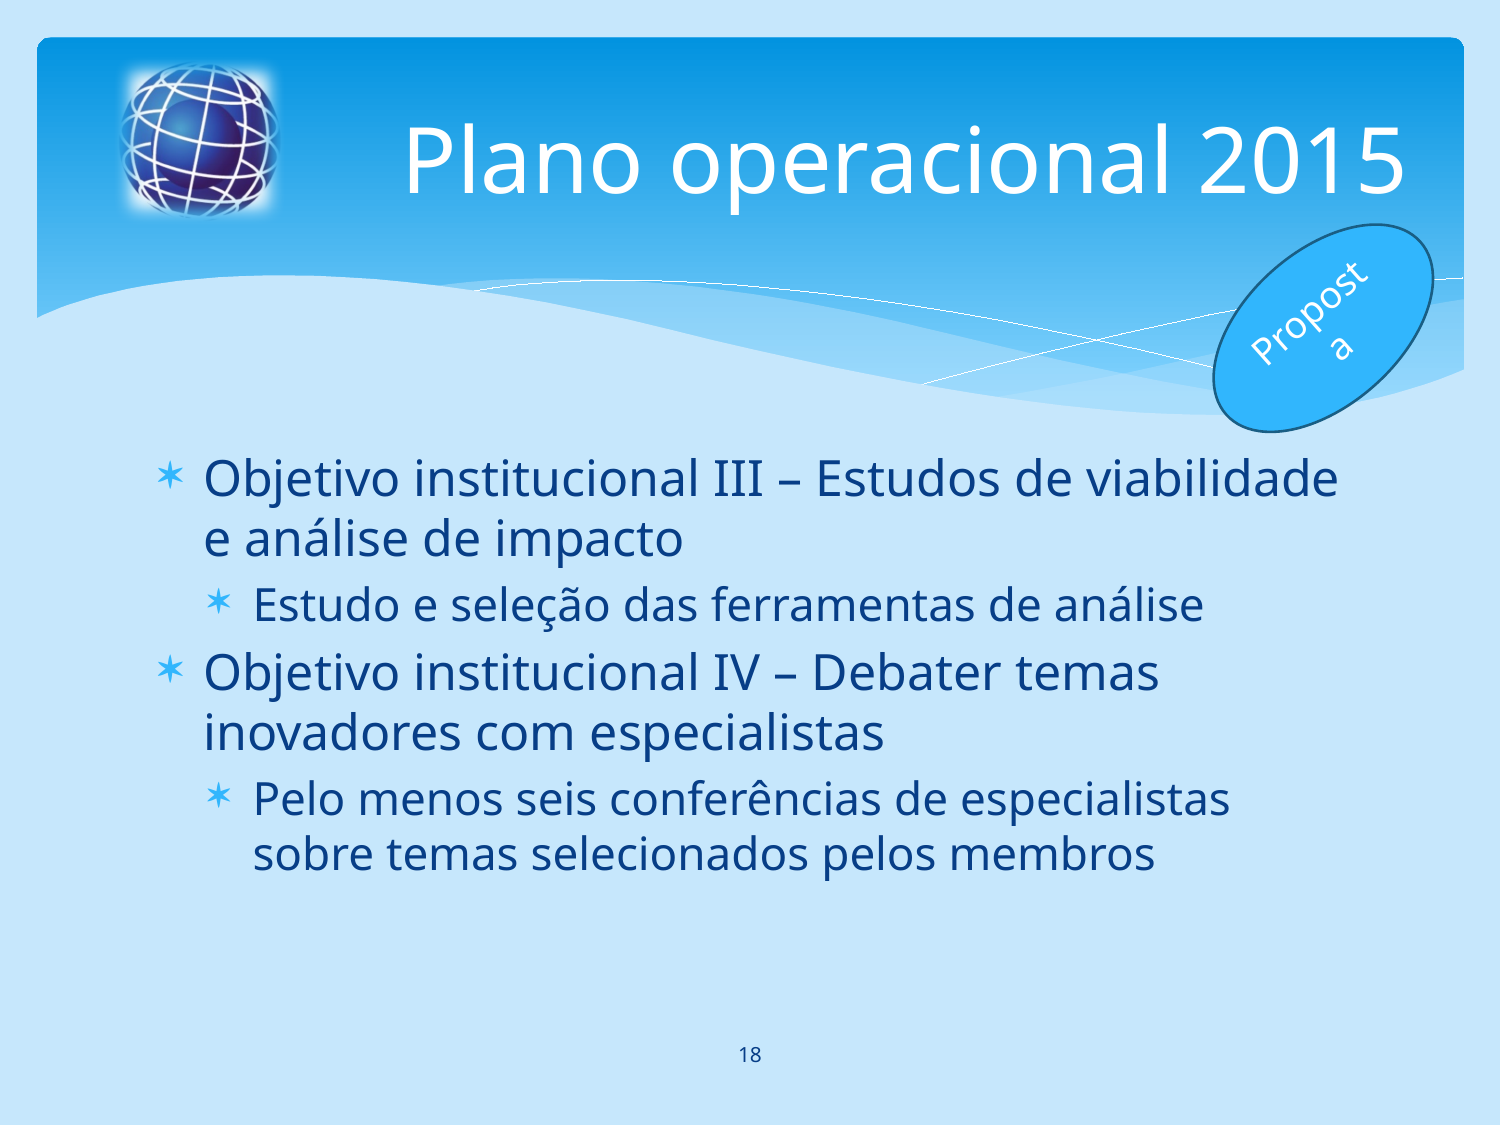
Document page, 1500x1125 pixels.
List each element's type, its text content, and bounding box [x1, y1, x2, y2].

text_box Proposta [1212, 223, 1435, 434]
title Plano operacional 2015 [383, 54, 1427, 261]
picture [115, 61, 284, 205]
slide_number 18 [654, 1025, 846, 1086]
list Objetivo institucional III – Estudos de viabilidade e análise de impacto Estudo e seleção das ferramentas de análise Objetivo institucional IV – Debater temas inovadores com especialistas Pelo menos seis conferências de especialistas sobre temas selecionados pelos membros [143, 438, 1359, 1005]
